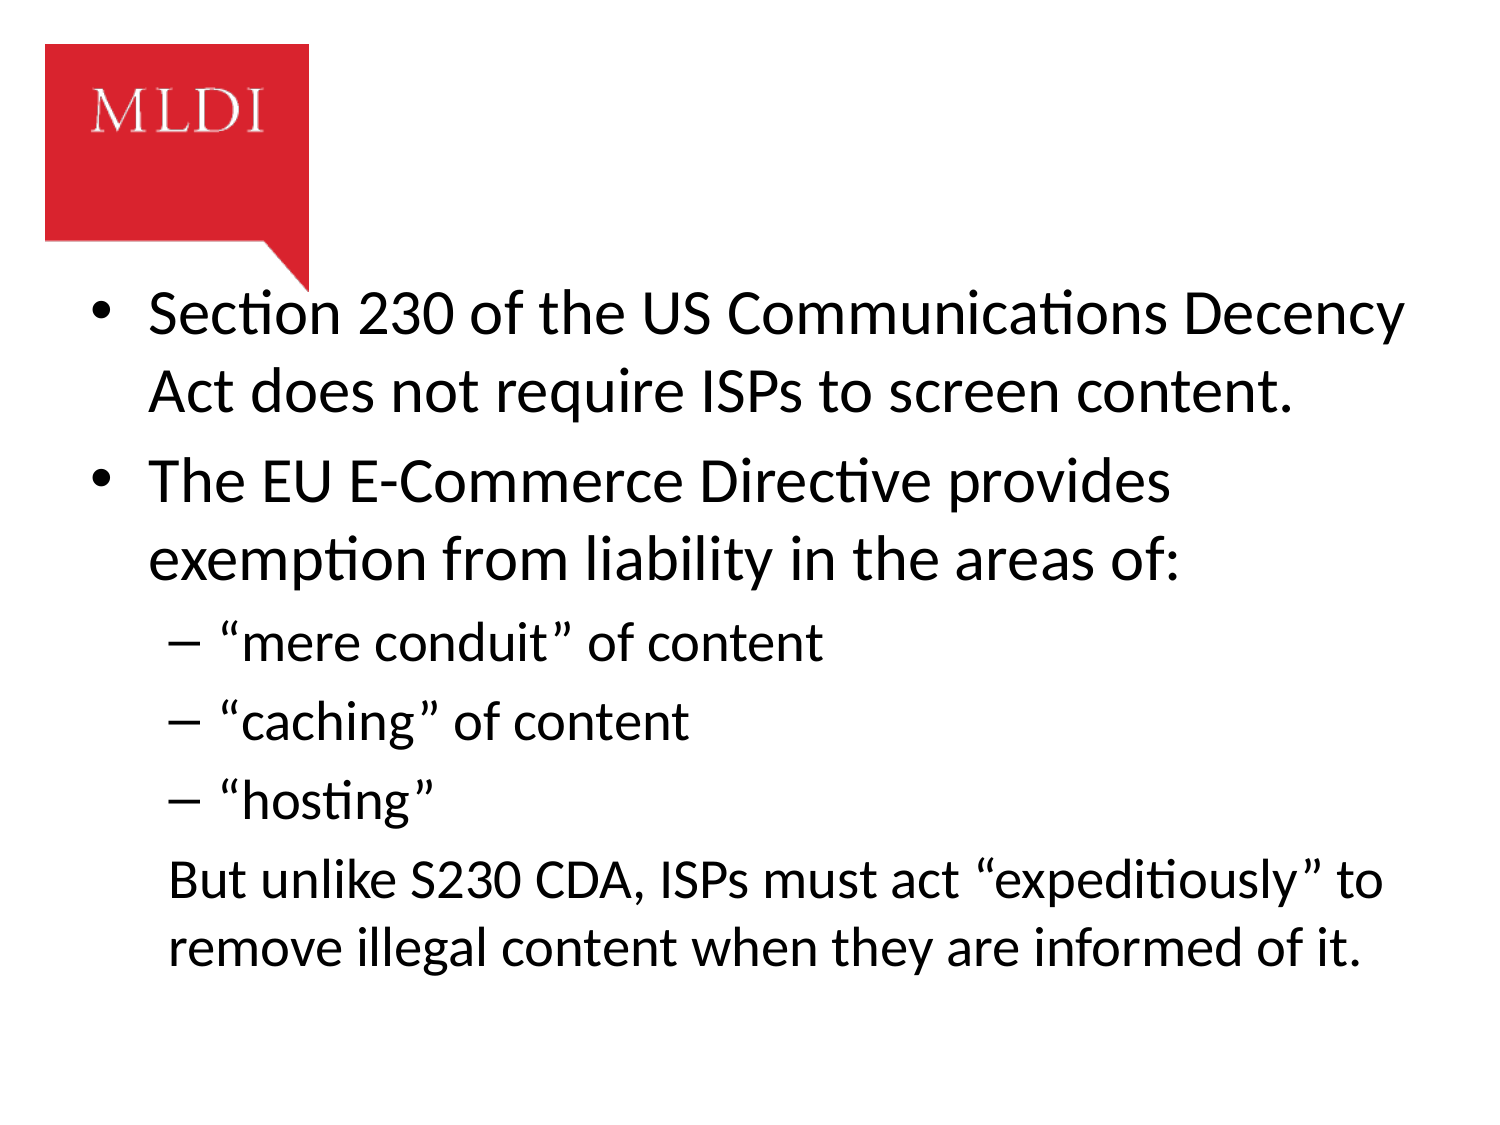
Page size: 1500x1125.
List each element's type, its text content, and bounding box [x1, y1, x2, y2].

picture [45, 44, 309, 292]
list Section 230 of the US Communications Decency Act does not require ISPs to screen content. The EU E-Commerce Directive provides exemption from liability in the areas of: “mere conduit” of content “caching” of content “hosting” But unlike S230 CDA, ISPs must act “expeditiously” to remove illegal content when they are informed of it. [75, 262, 1425, 1005]
